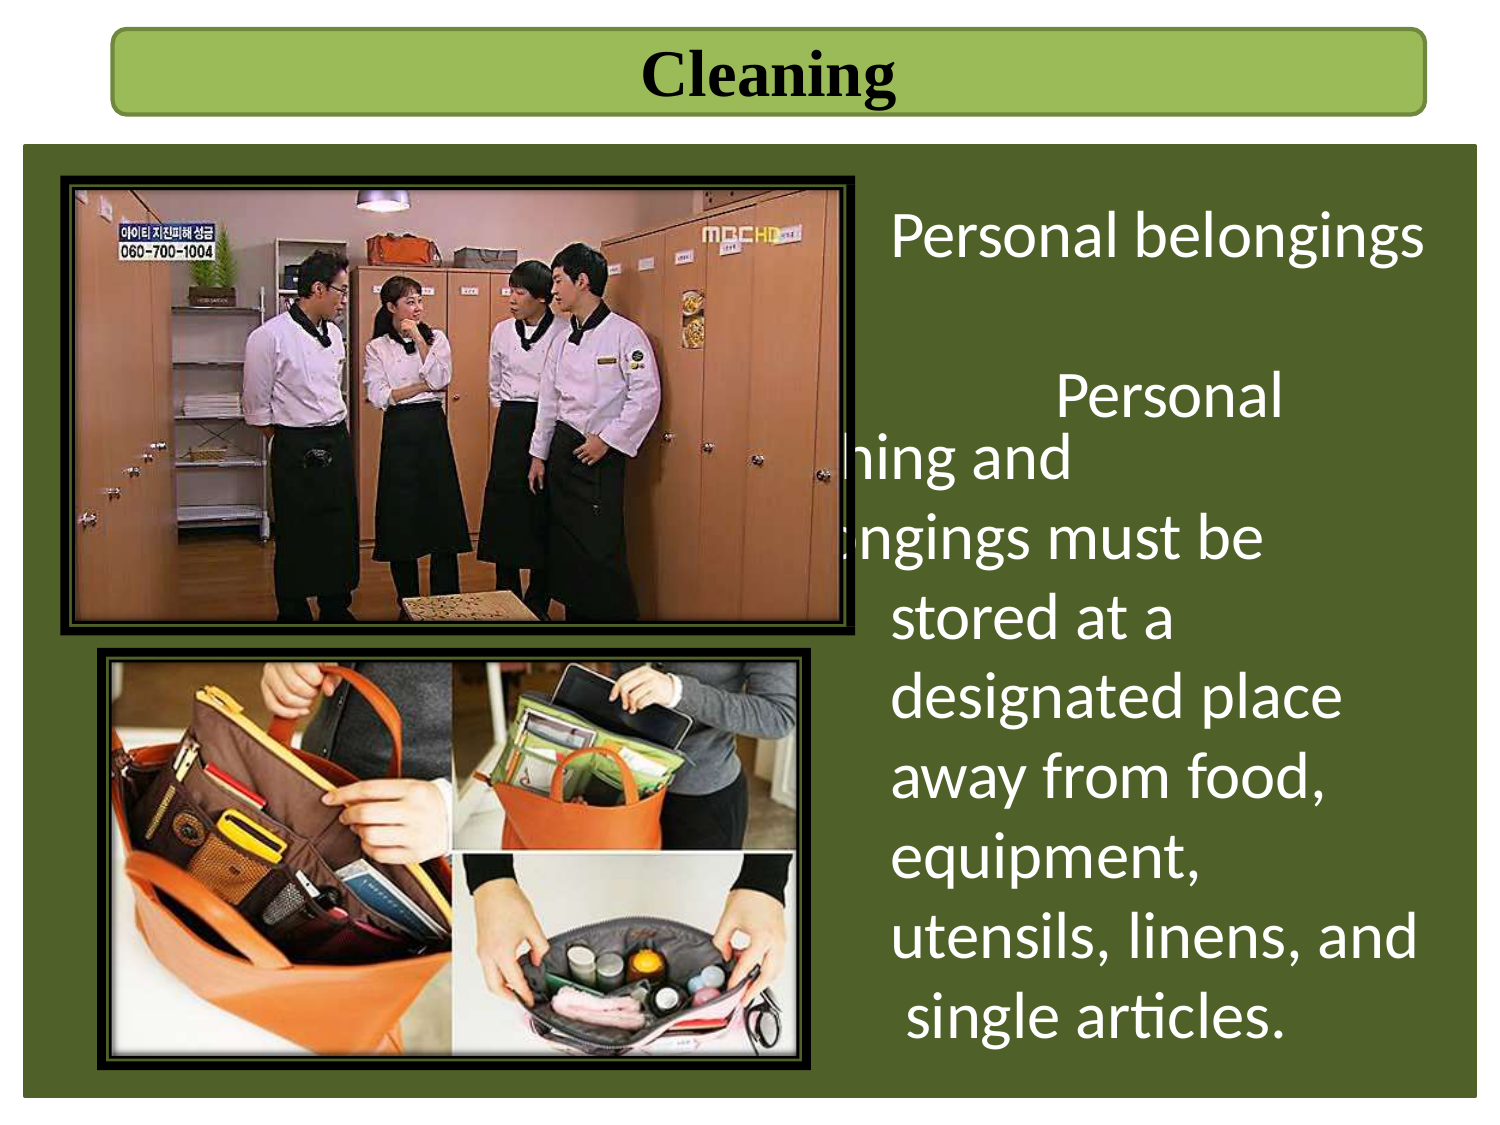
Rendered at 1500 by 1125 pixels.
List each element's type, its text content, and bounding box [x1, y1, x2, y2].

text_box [60, 175, 856, 1071]
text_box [22, 143, 1478, 1099]
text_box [110, 26, 1428, 117]
text_box Cleaning Personal belongings Personal clothing and belongings must be stored at a designated place away from food, equipment, utensils, linens, and single articles. [638, 27, 1433, 143]
